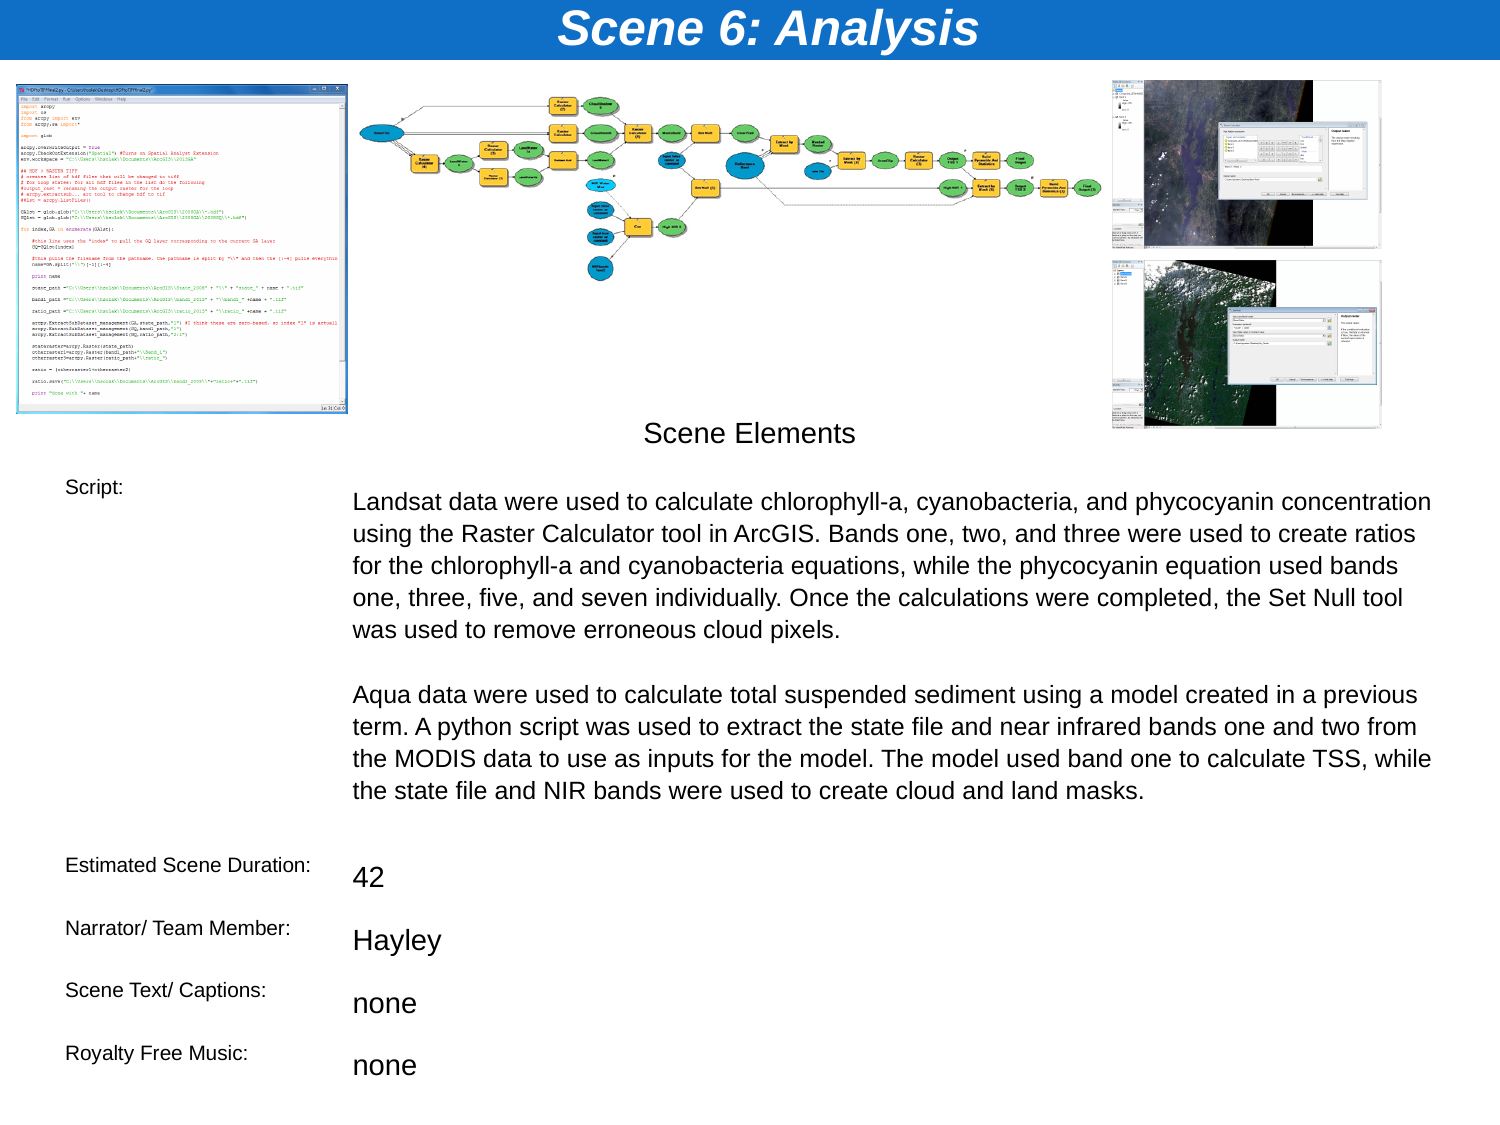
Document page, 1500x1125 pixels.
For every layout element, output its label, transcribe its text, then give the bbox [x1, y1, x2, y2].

text_box Scene 6: Analysis [337, 0, 1200, 50]
table_header Scene Elements [50, 410, 1450, 468]
table_cell Estimated Scene Duration: [50, 846, 338, 909]
table_cell Scene Text/ Captions: [50, 972, 338, 1034]
table_cell Landsat data were used to calculate chlorophyll-a, cyanobacteria, and phycocyanin concentration using the Raster Calculator tool in ArcGIS. Bands one, two, and three were used to create ratios for the chlorophyll-a and cyanobacteria equations, while the phycocyanin equation used bands one, three, five, and seven individually. Once the calculations were completed, the Set Null tool was used to remove erroneous cloud pixels. Aqua data were used to calculate total suspended sediment using a model created in a previous term. A python script was used to extract the state file and near infrared bands one and two from the MODIS data to use as inputs for the model. The model used band one to calculate TSS, while the state file and NIR bands were used to create cloud and land masks. [338, 468, 1450, 846]
table_cell Narrator/ Team Member: [50, 909, 338, 972]
picture [15, 83, 348, 414]
table_cell none [338, 1034, 1450, 1097]
table_cell 42 [338, 846, 1450, 909]
picture [1112, 259, 1383, 429]
table_cell Script: [50, 468, 338, 846]
table_cell Hayley [338, 909, 1450, 972]
table_cell Royalty Free Music: [50, 1034, 338, 1097]
table_cell none [338, 972, 1450, 1034]
picture [1112, 80, 1383, 250]
picture [355, 91, 1105, 286]
